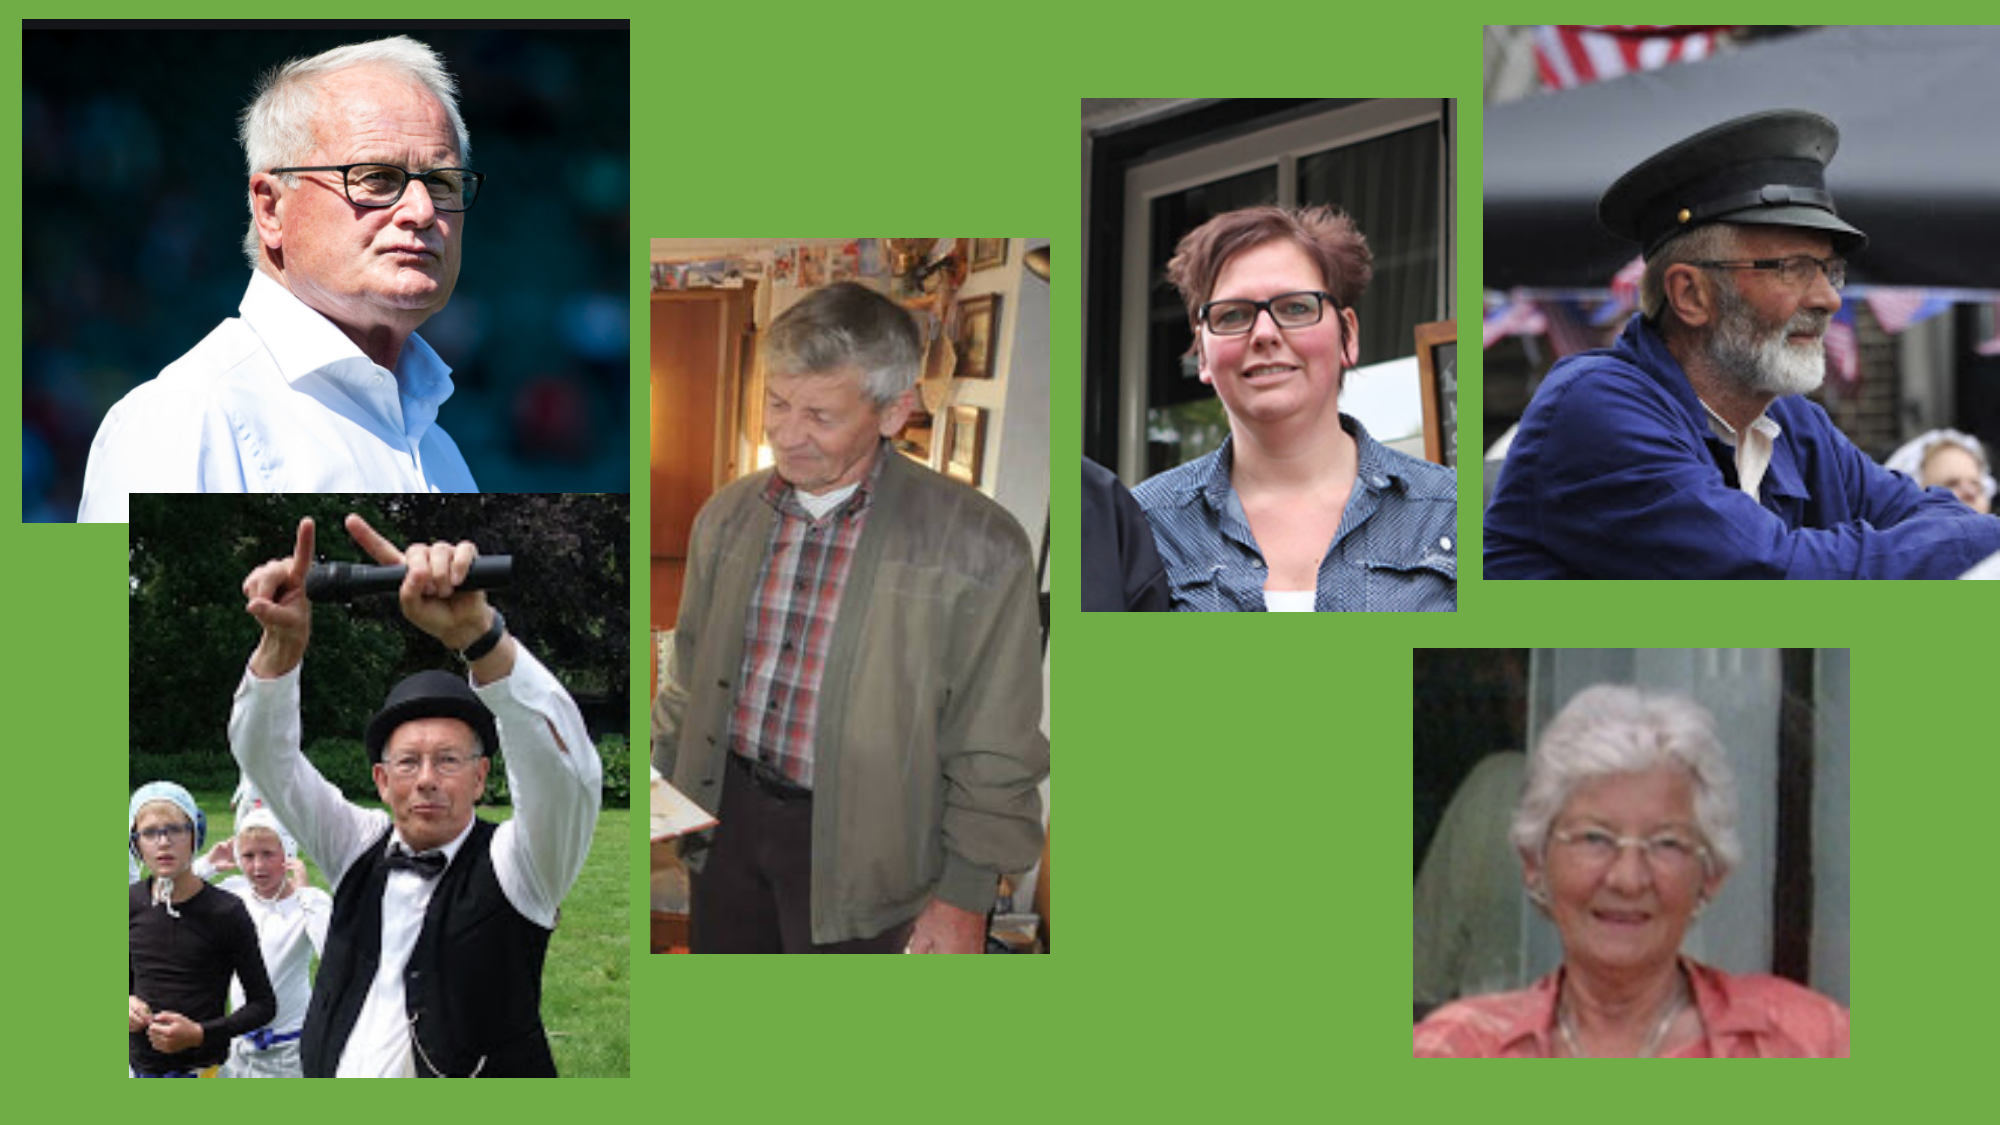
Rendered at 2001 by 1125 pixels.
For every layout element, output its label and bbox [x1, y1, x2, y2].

picture [1413, 648, 1850, 1058]
picture [650, 238, 1050, 954]
picture [22, 19, 630, 1078]
picture [1483, 25, 2000, 580]
picture [1081, 98, 1457, 612]
picture [616, 298, 626, 305]
